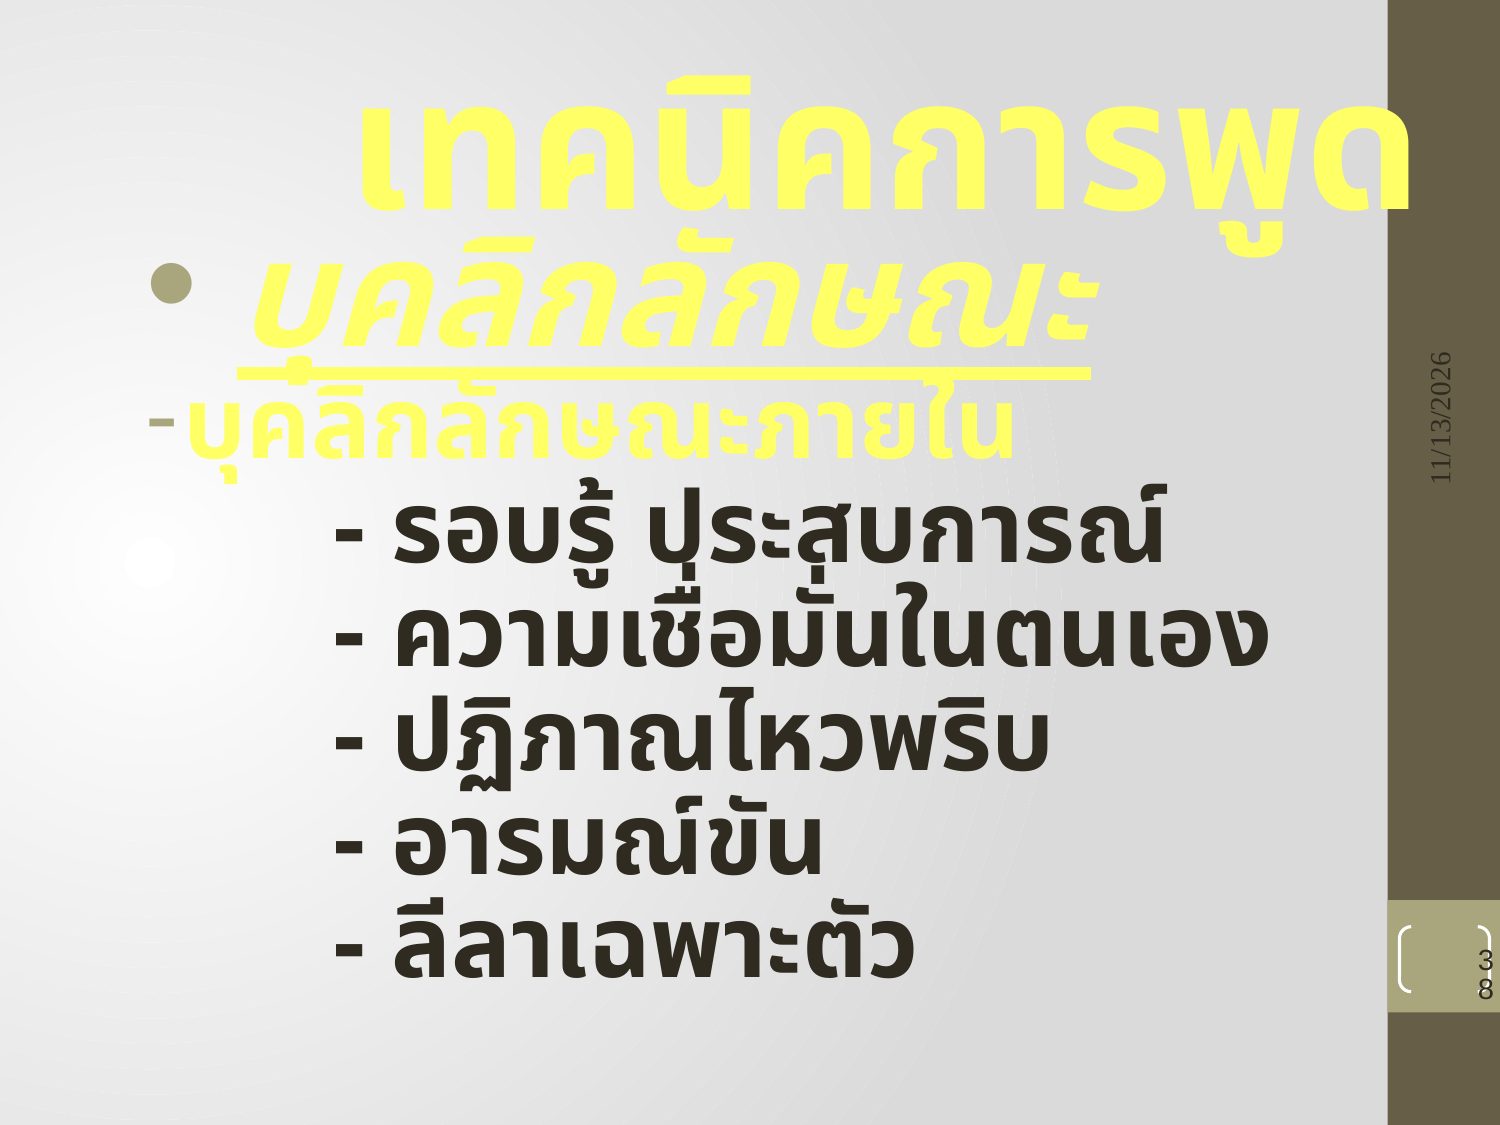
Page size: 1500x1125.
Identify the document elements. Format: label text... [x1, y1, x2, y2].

title [75, 45, 1325, 233]
list บุคลิกลักษณะ บุคลิกลักษณะภายใน - รอบรู้ ประสบการณ์ - ความเชื่อมั่นในตนเอง - ปฏิภาณไหวพริบ - อารมณ์ขัน - ลีลาเฉพาะตัว [111, 237, 1387, 1012]
slide_number 38 [1397, 925, 1492, 994]
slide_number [1408, 100, 1469, 501]
text_box เทคนิคการพูด [111, 42, 1438, 231]
